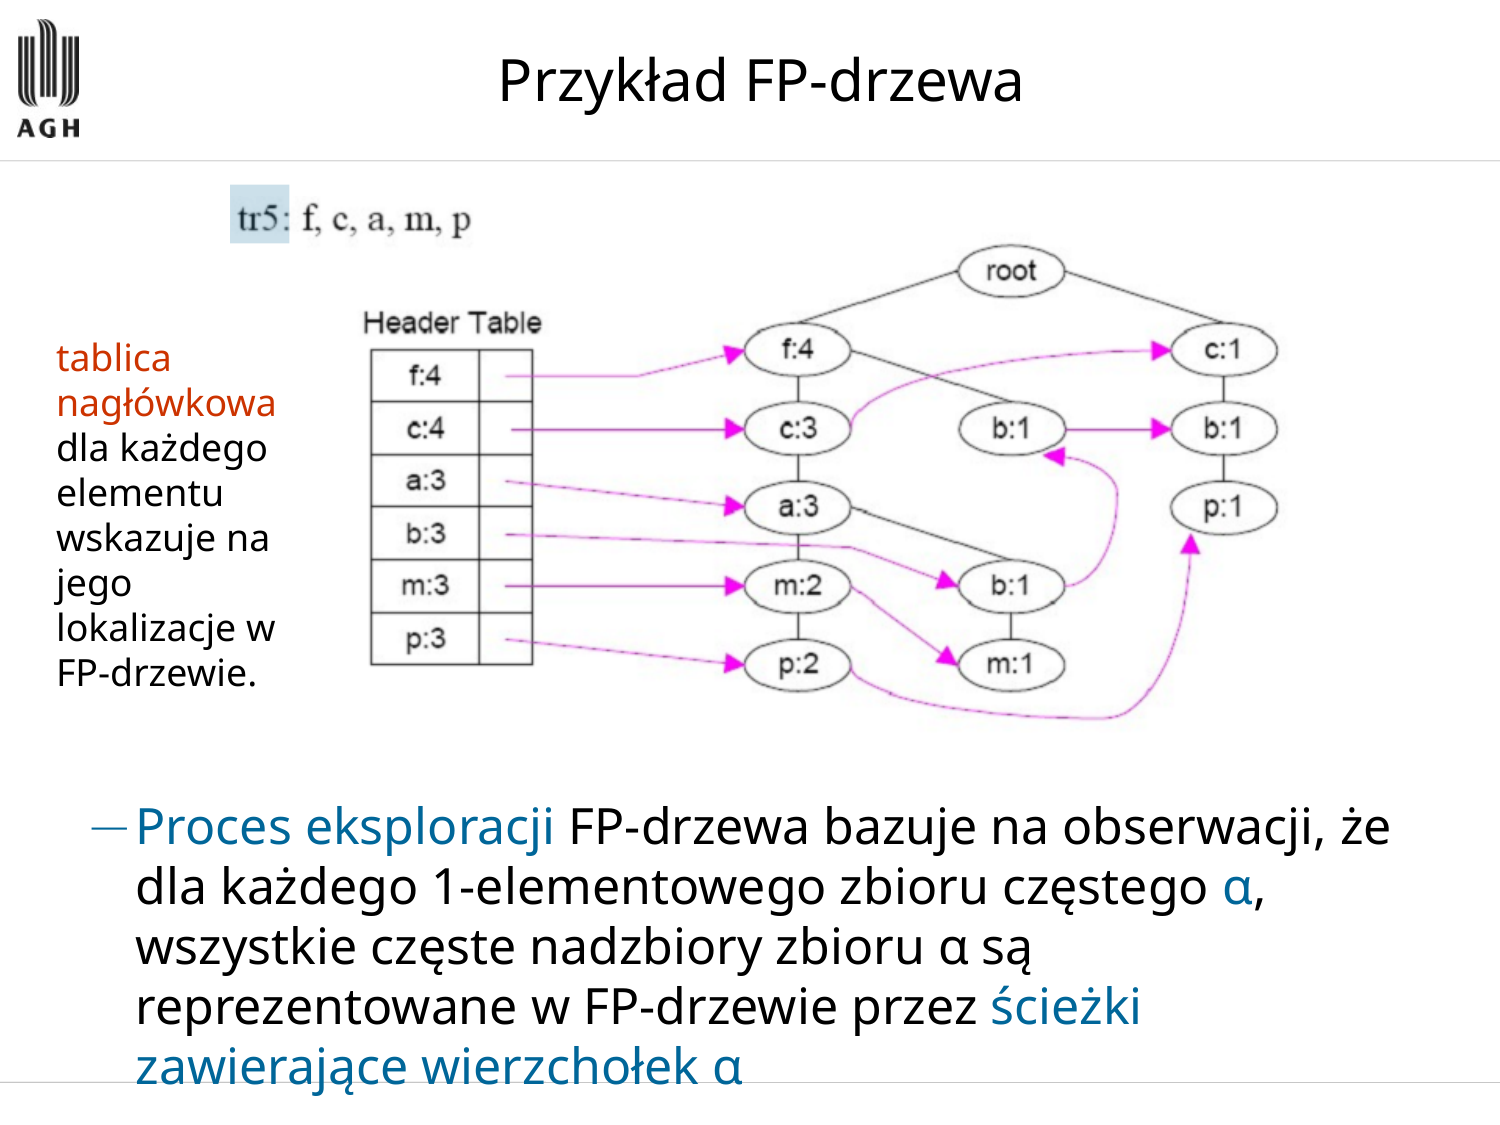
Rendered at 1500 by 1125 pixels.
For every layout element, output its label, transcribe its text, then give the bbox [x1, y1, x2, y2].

text_box tablica nagłówkowa dla każdego elementu wskazuje na jego lokalizacje w FP-drzewie. [41, 326, 224, 701]
list Proces eksploracji FP-drzewa bazuje na obserwacji, że dla każdego 1-elementowego zbioru częstego α, wszystkie częste nadzbiory zbioru α są reprezentowane w FP-drzewie przez ścieżki zawierające wierzchołek α [76, 786, 1428, 1048]
title Przykład FP-drzewa [147, 30, 1377, 126]
text_box [230, 184, 290, 194]
picture [229, 196, 1292, 736]
picture [17, 19, 79, 138]
